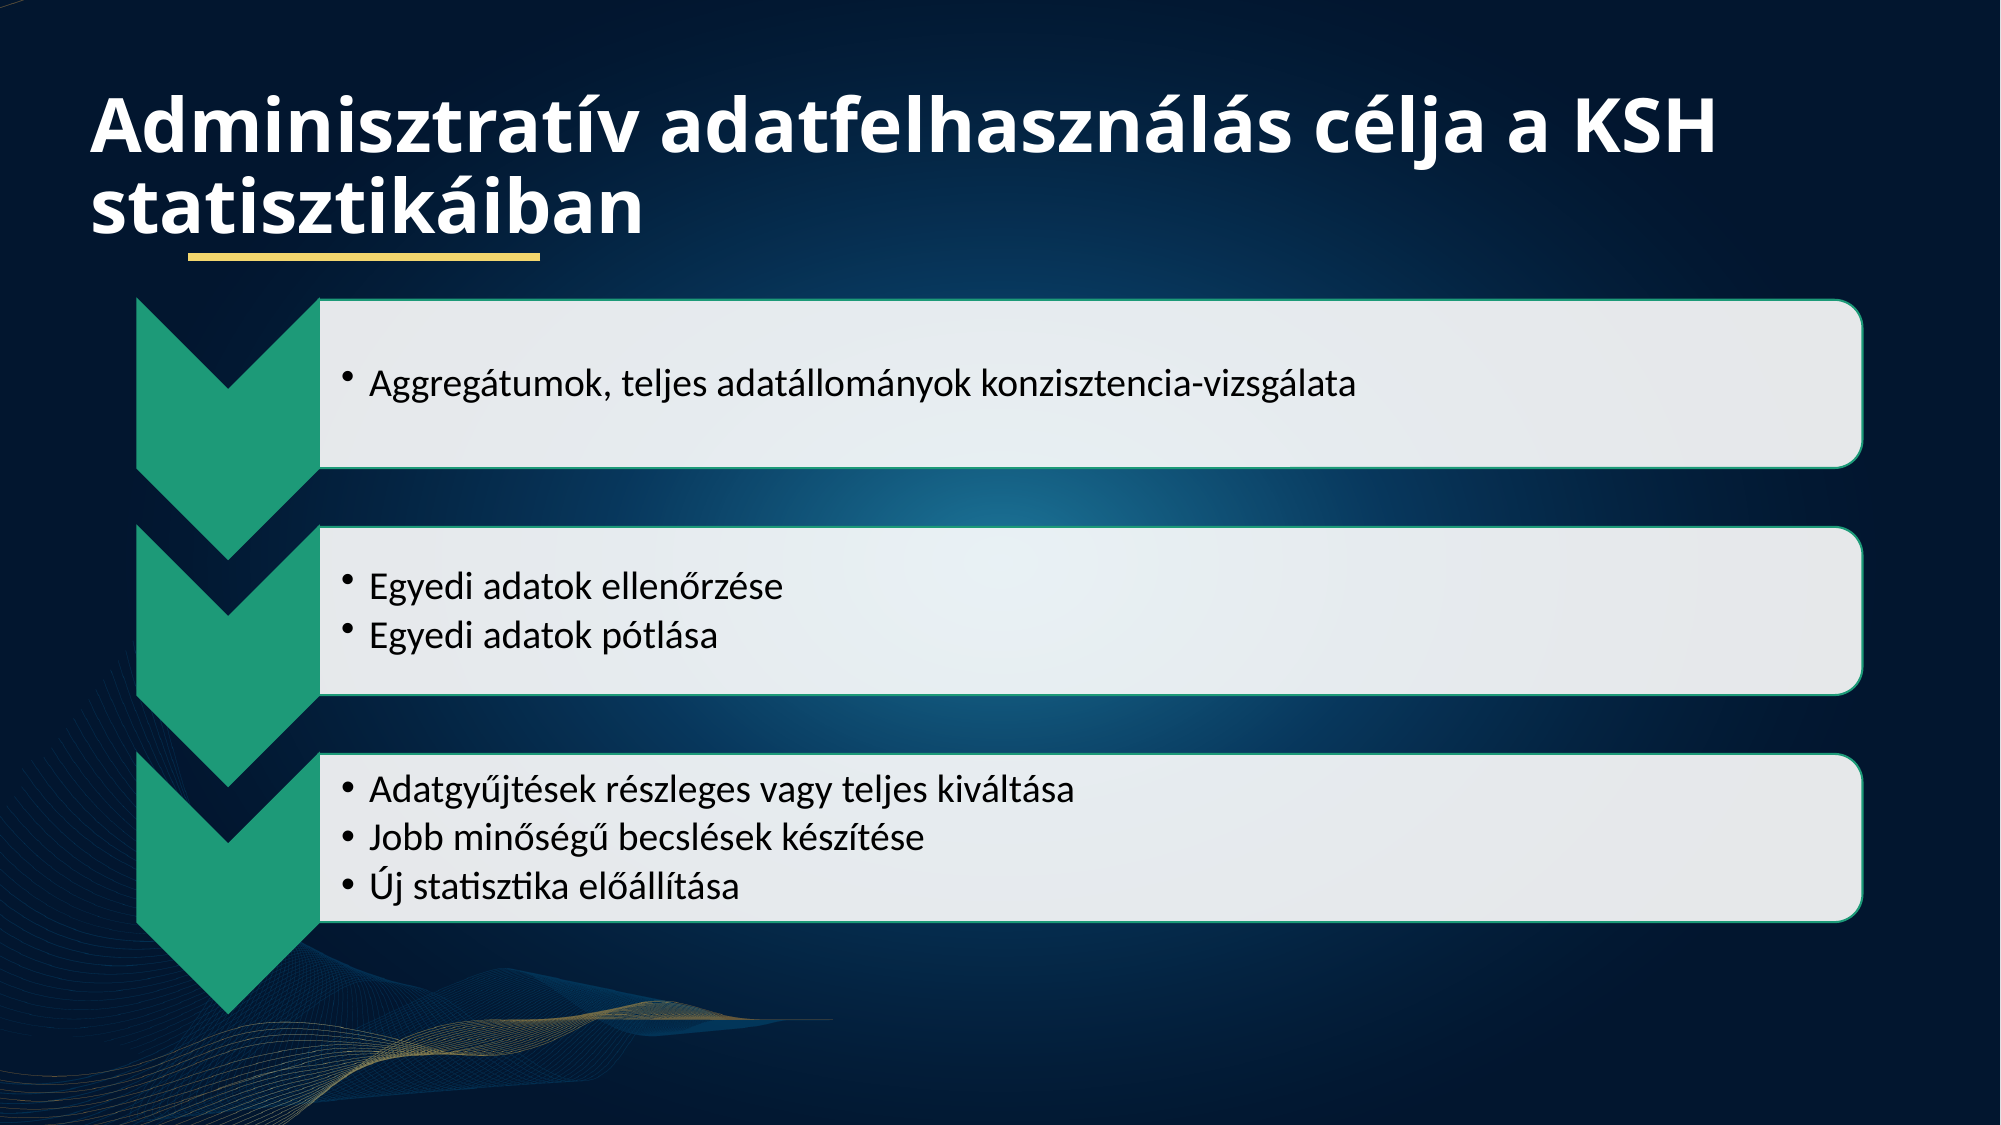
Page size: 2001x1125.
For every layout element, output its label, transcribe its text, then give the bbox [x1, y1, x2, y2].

picture [0, 0, 2001, 1125]
title Adminisztratív adatfelhasználás célja a KSH statisztikáiban [75, 59, 1934, 278]
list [137, 299, 1863, 1014]
